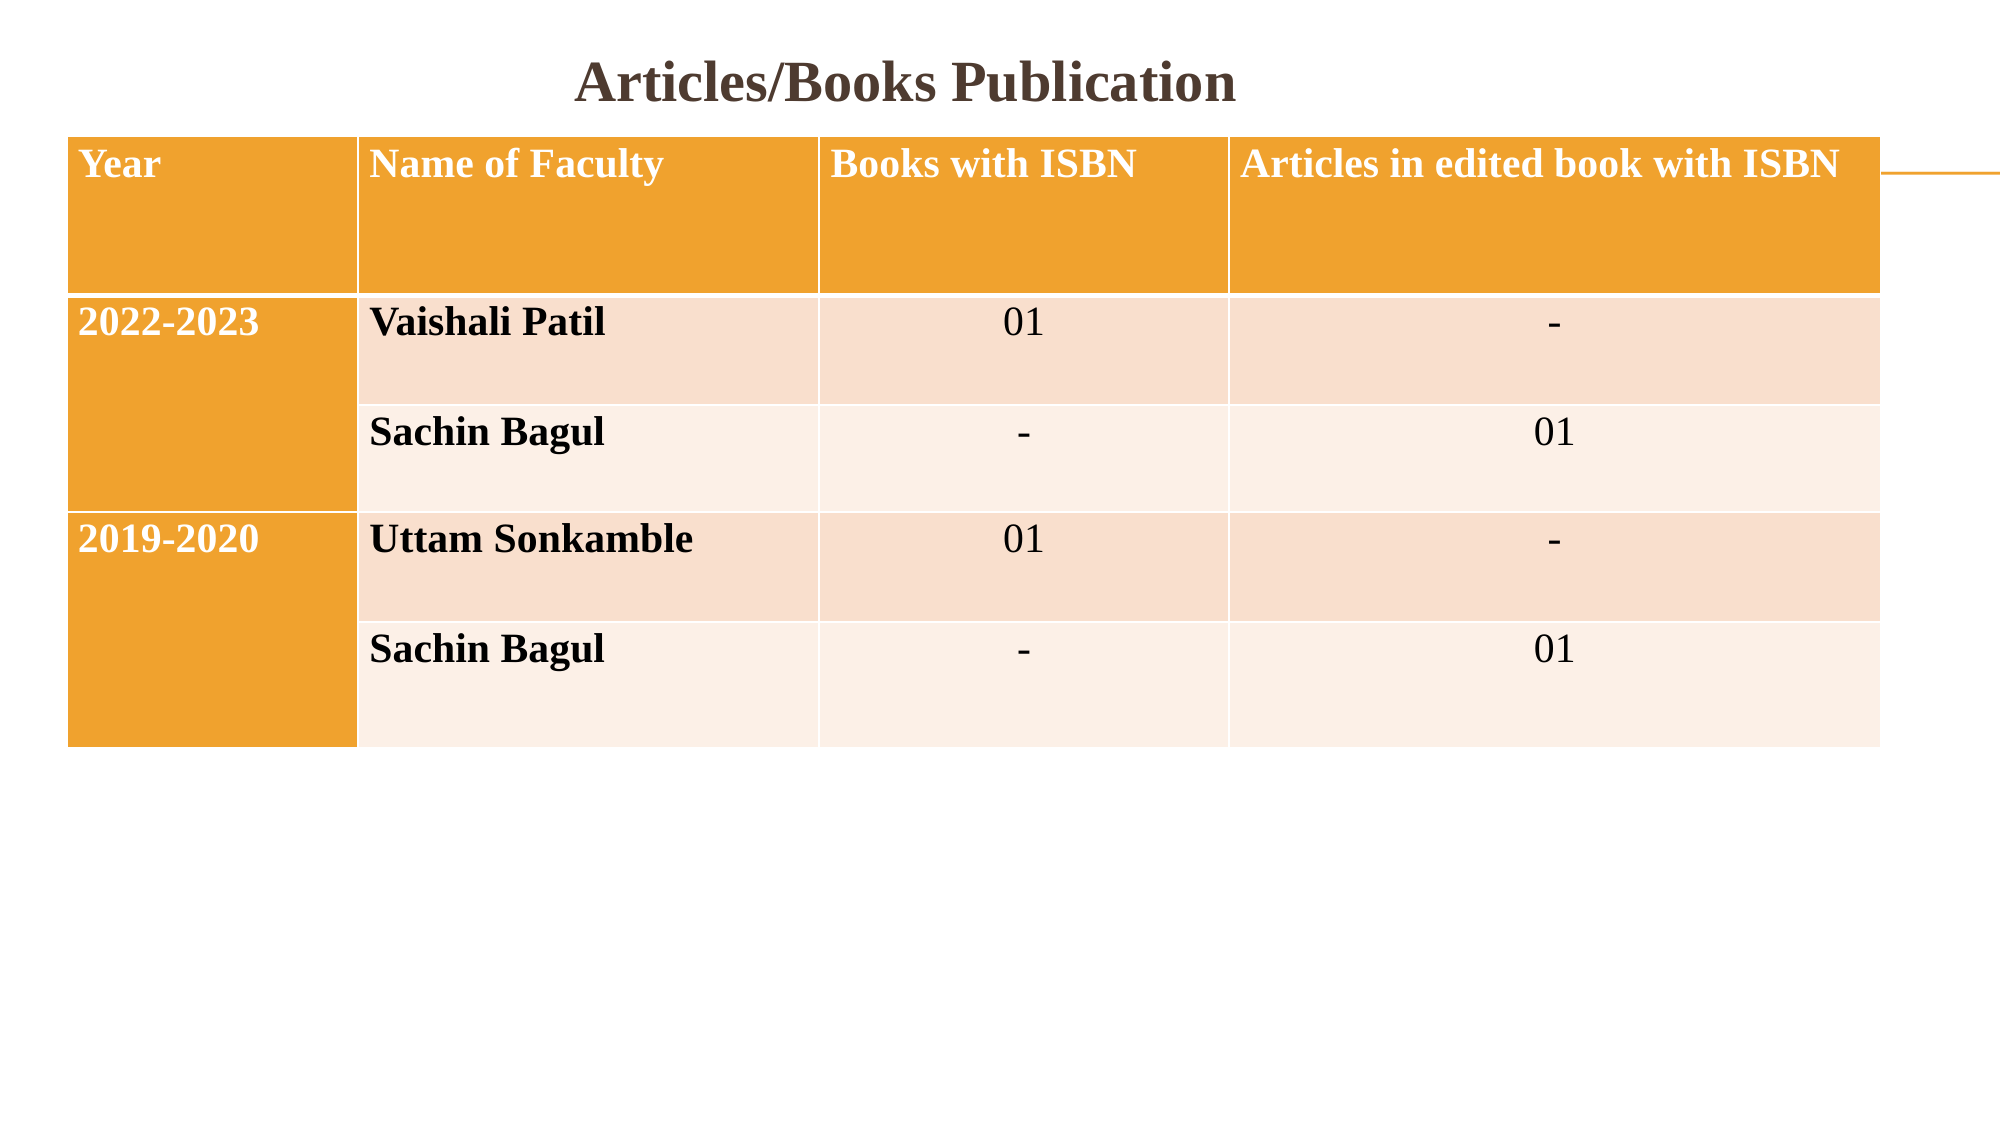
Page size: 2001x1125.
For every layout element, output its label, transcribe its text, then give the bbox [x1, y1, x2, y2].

table_cell Uttam Sonkamble [359, 513, 818, 621]
table_cell 2019-2020 [68, 513, 357, 747]
table_header Year [68, 137, 357, 293]
table_cell 01 [1230, 623, 1880, 747]
table_cell 01 [820, 513, 1228, 621]
table_cell Vaishali Patil [359, 298, 818, 404]
list Articles/Books Publication [112, 35, 1714, 136]
table_cell Sachin Bagul [359, 406, 818, 511]
table_header Name of Faculty [359, 137, 818, 293]
table_cell 2022-2023 [68, 298, 357, 511]
table_cell - [1230, 513, 1880, 621]
table_cell 01 [820, 298, 1228, 404]
table_header Articles in edited book with ISBN [1230, 137, 1880, 293]
table_cell - [1230, 298, 1880, 404]
table_cell - [820, 623, 1228, 747]
table_header Books with ISBN [820, 137, 1228, 293]
table_cell 01 [1230, 406, 1880, 511]
table_cell - [820, 406, 1228, 511]
table_cell Sachin Bagul [359, 623, 818, 747]
